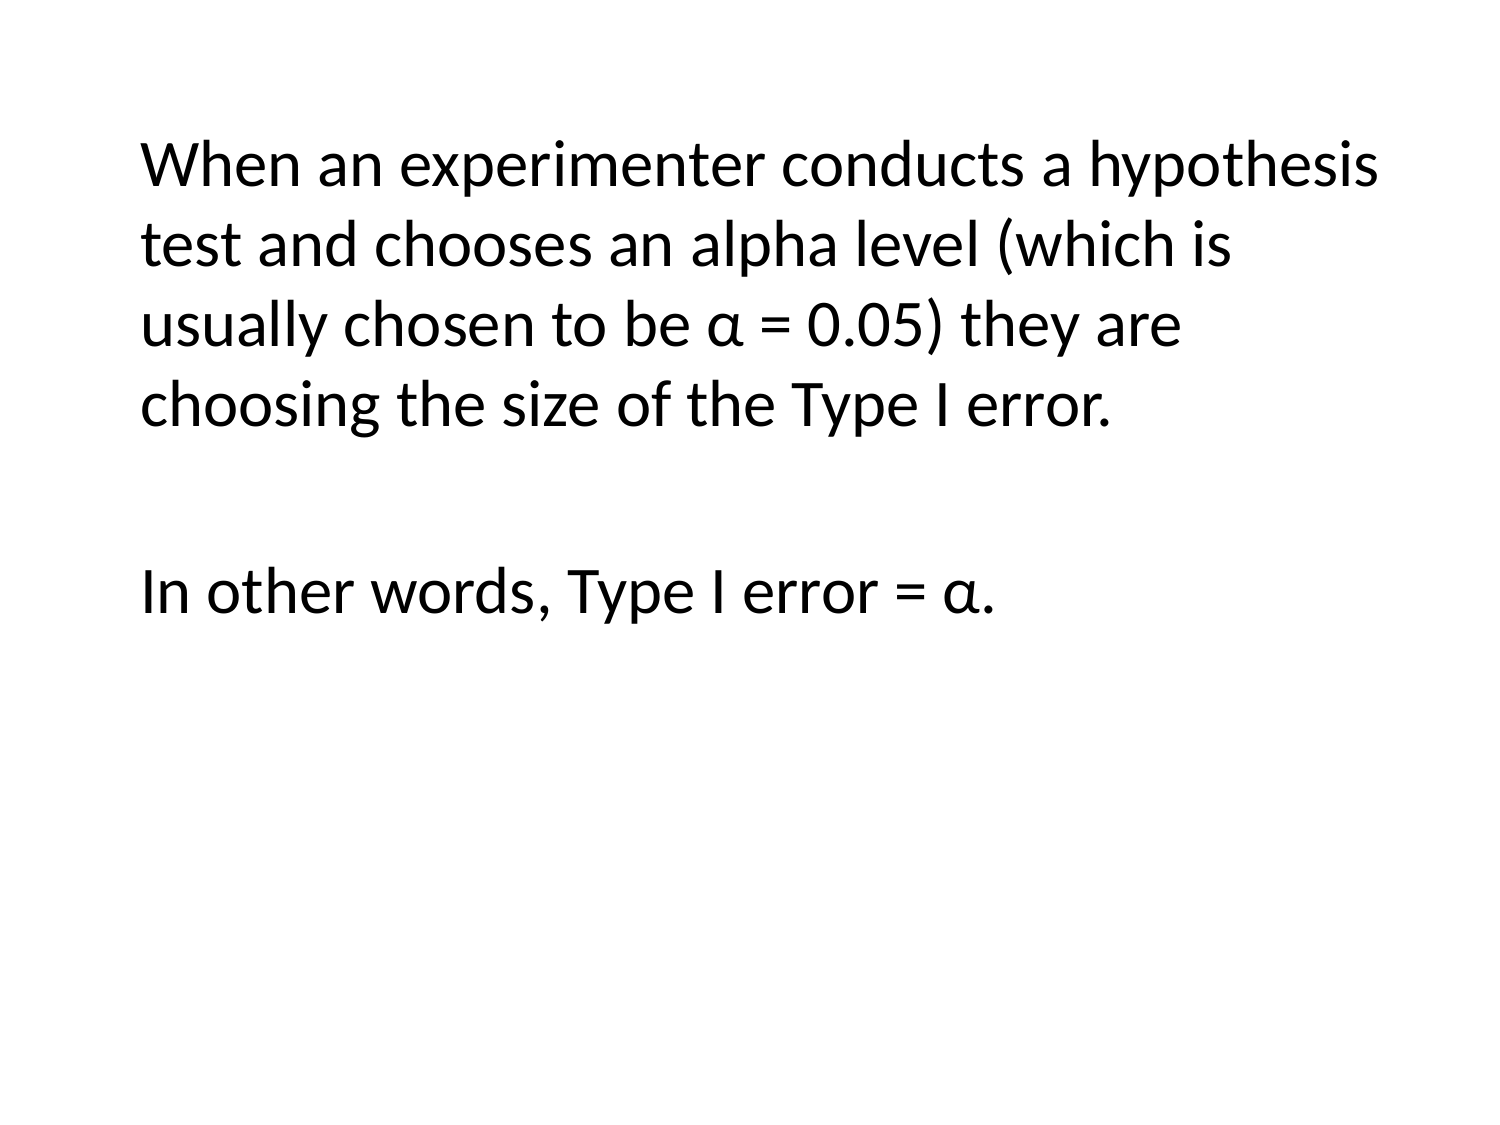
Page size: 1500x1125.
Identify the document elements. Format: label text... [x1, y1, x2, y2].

subtitle When an experimenter conducts a hypothesis test and chooses an alpha level (which is usually chosen to be α = 0.05) they are choosing the size of the Type I error. In other words, Type I error = α. [125, 112, 1450, 1075]
